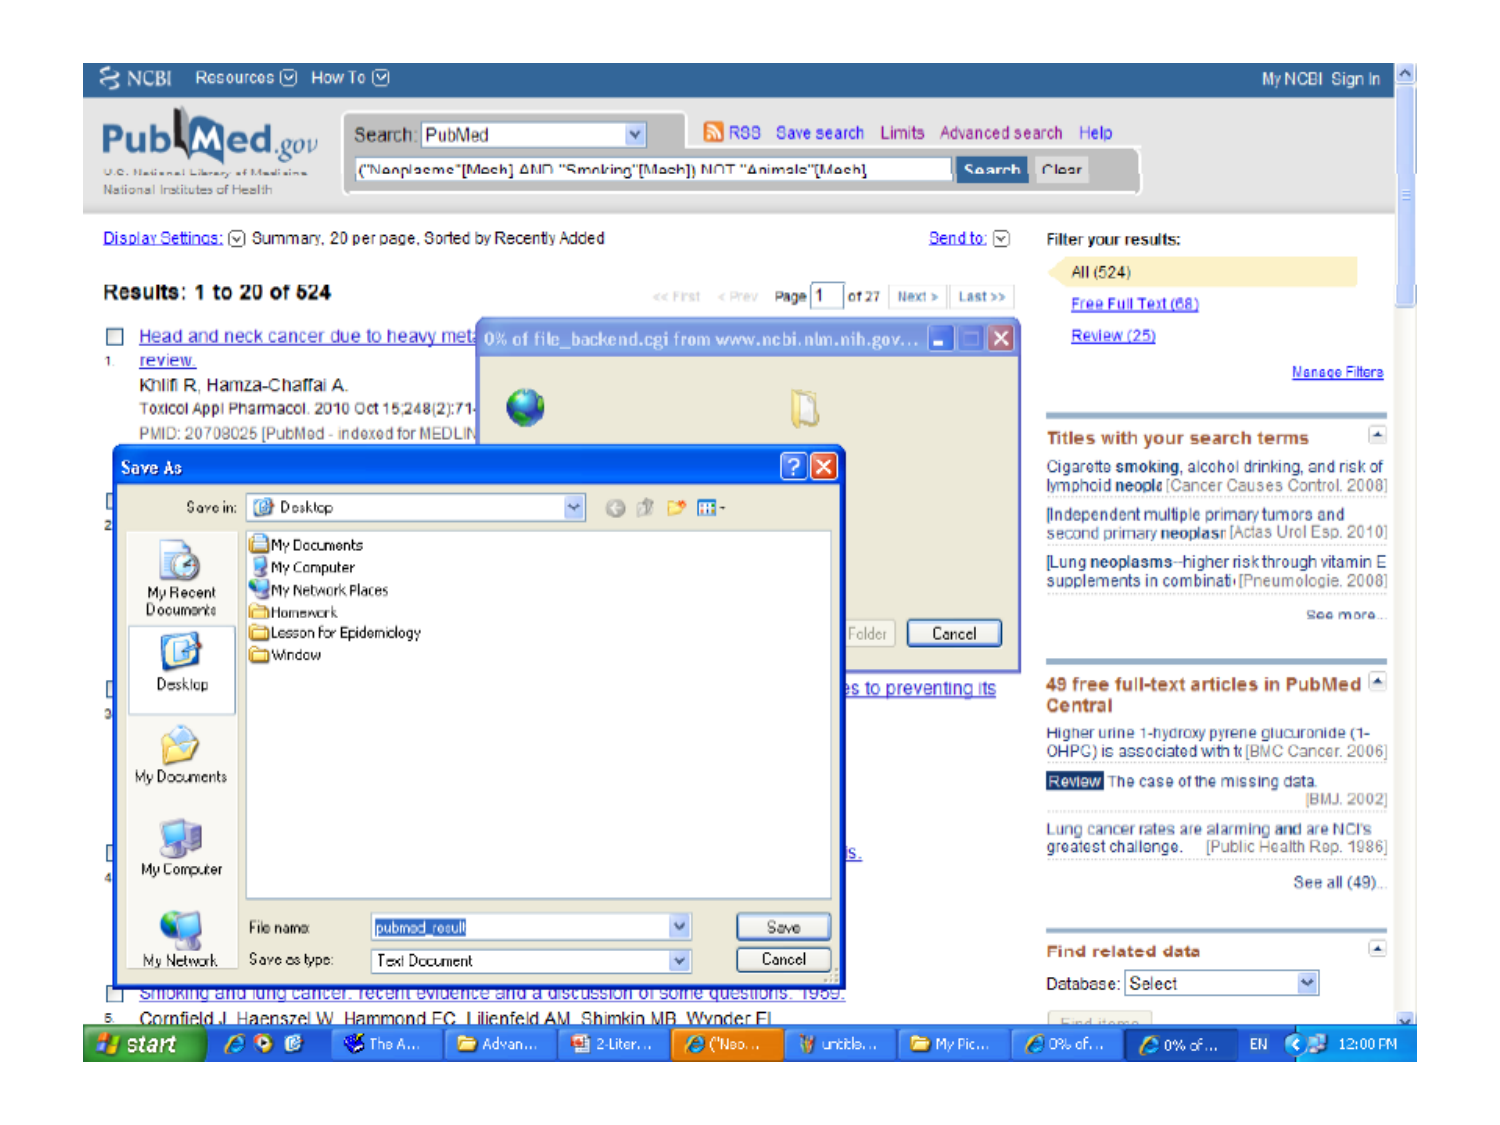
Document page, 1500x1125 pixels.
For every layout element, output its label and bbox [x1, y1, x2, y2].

picture [83, 63, 1417, 1062]
